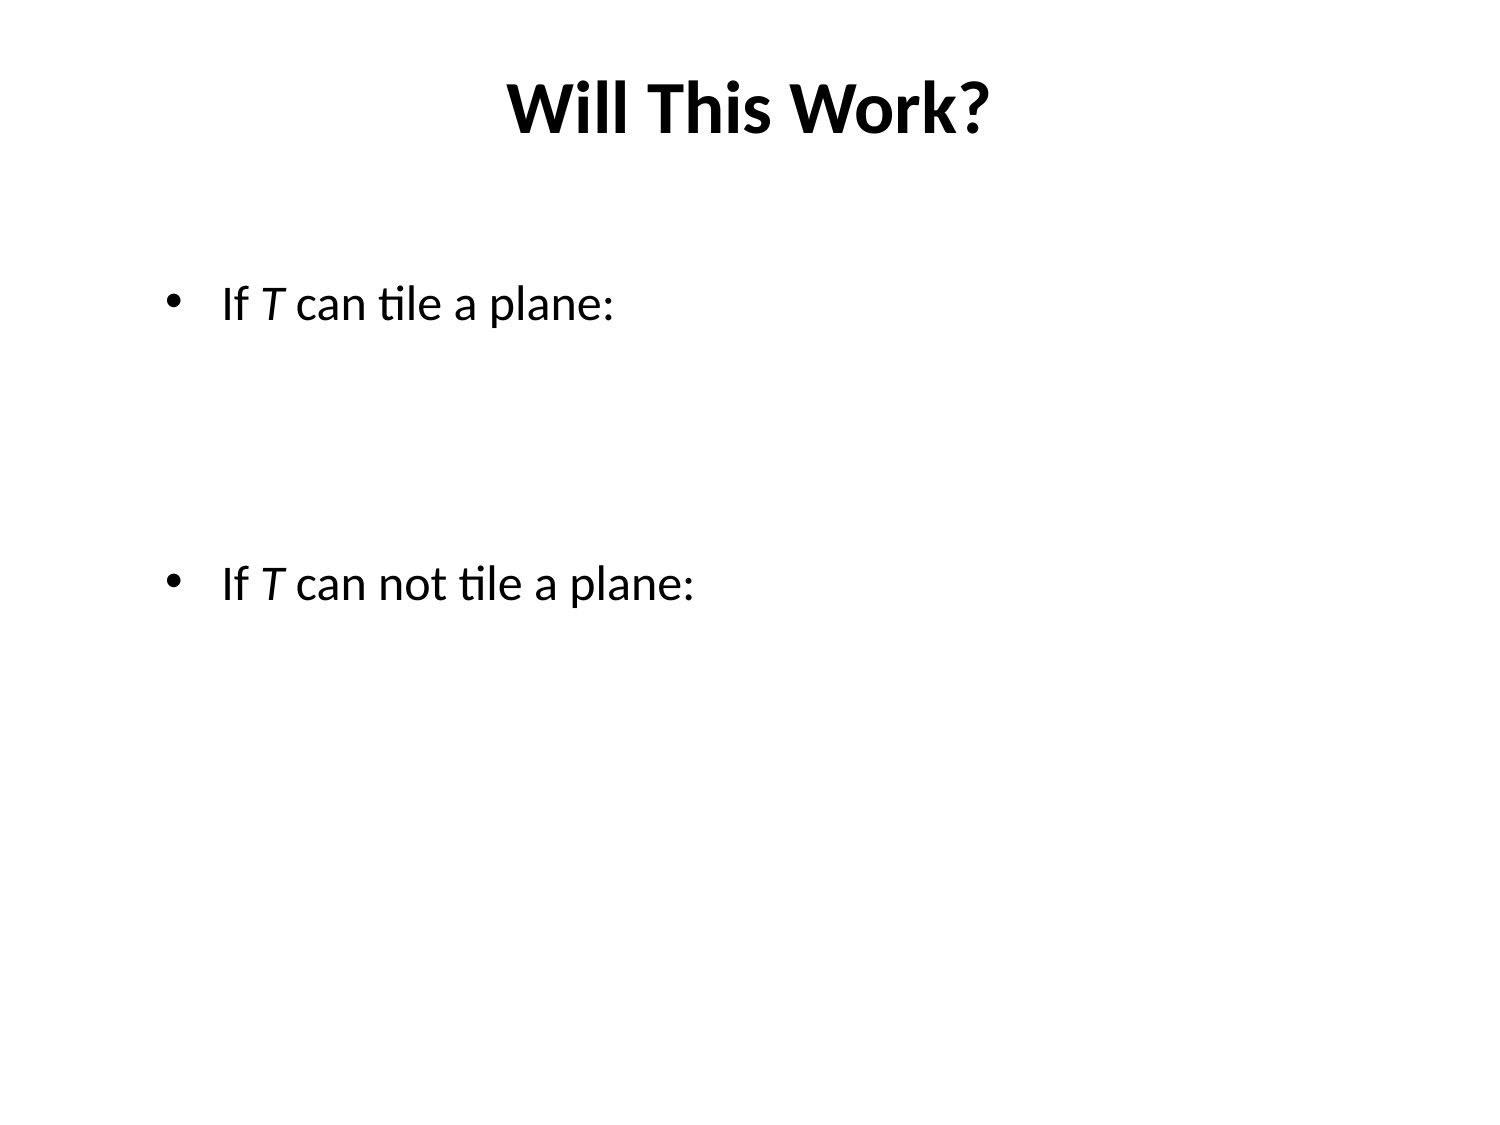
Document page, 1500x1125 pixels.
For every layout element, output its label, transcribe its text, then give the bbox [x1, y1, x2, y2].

title Will This Work? [75, 45, 1425, 162]
list If T can tile a plane: If T can not tile a plane: [150, 262, 1425, 1005]
